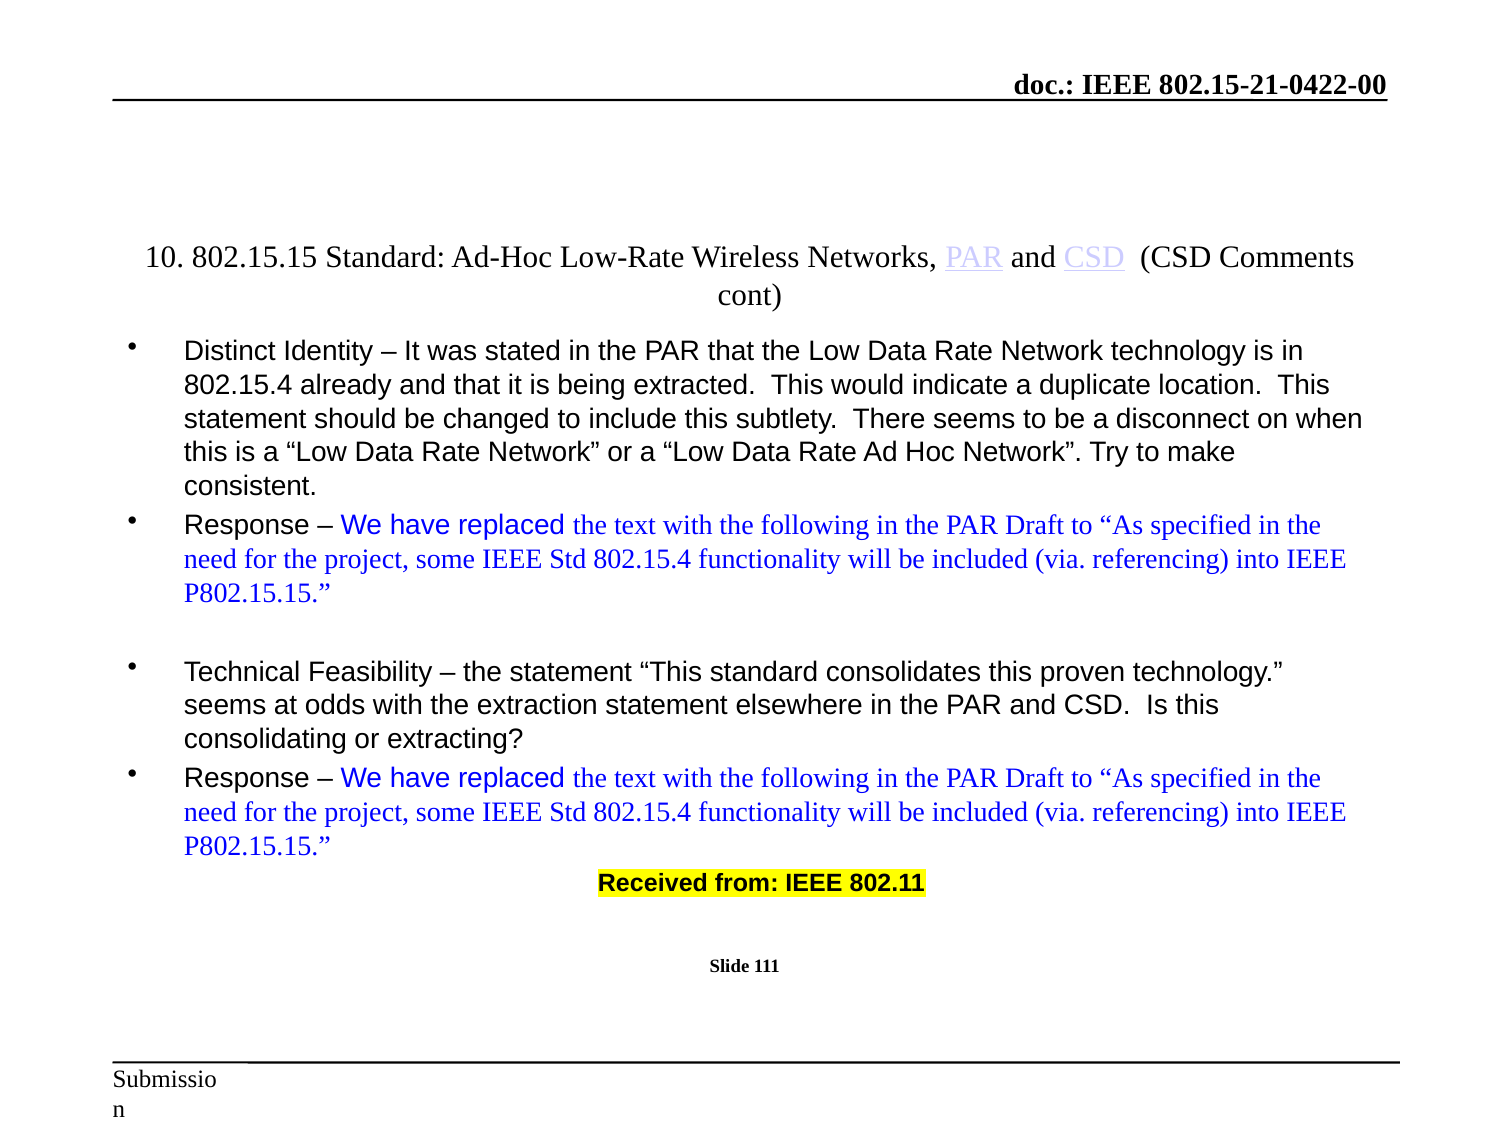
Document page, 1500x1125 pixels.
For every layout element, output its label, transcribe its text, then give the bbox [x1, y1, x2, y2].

list Distinct Identity – It was stated in the PAR that the Low Data Rate Network technology is in 802.15.4 already and that it is being extracted. This would indicate a duplicate location. This statement should be changed to include this subtlety. There seems to be a disconnect on when this is a “Low Data Rate Network” or a “Low Data Rate Ad Hoc Network”. Try to make consistent. Response – We have replaced the text with the following in the PAR Draft to “As specified in the need for the project, some IEEE Std 802.15.4 functionality will be included (via. referencing) into IEEE P802.15.15.” Technical Feasibility – the statement “This standard consolidates this proven technology.” seems at odds with the extraction statement elsewhere in the PAR and CSD. Is this consolidating or extracting? Response – We have replaced the text with the following in the PAR Draft to “As specified in the need for the project, some IEEE Std 802.15.4 functionality will be included (via. referencing) into IEEE P802.15.15.” [112, 324, 1388, 1000]
slide_number Slide 111 [690, 953, 799, 977]
title 10. 802.15.15 Standard: Ad-Hoc Low-Rate Wireless Networks, PAR and CSD (CSD Comments cont) [112, 224, 1388, 324]
text_box Received from: IEEE 802.11 [306, 858, 1218, 904]
